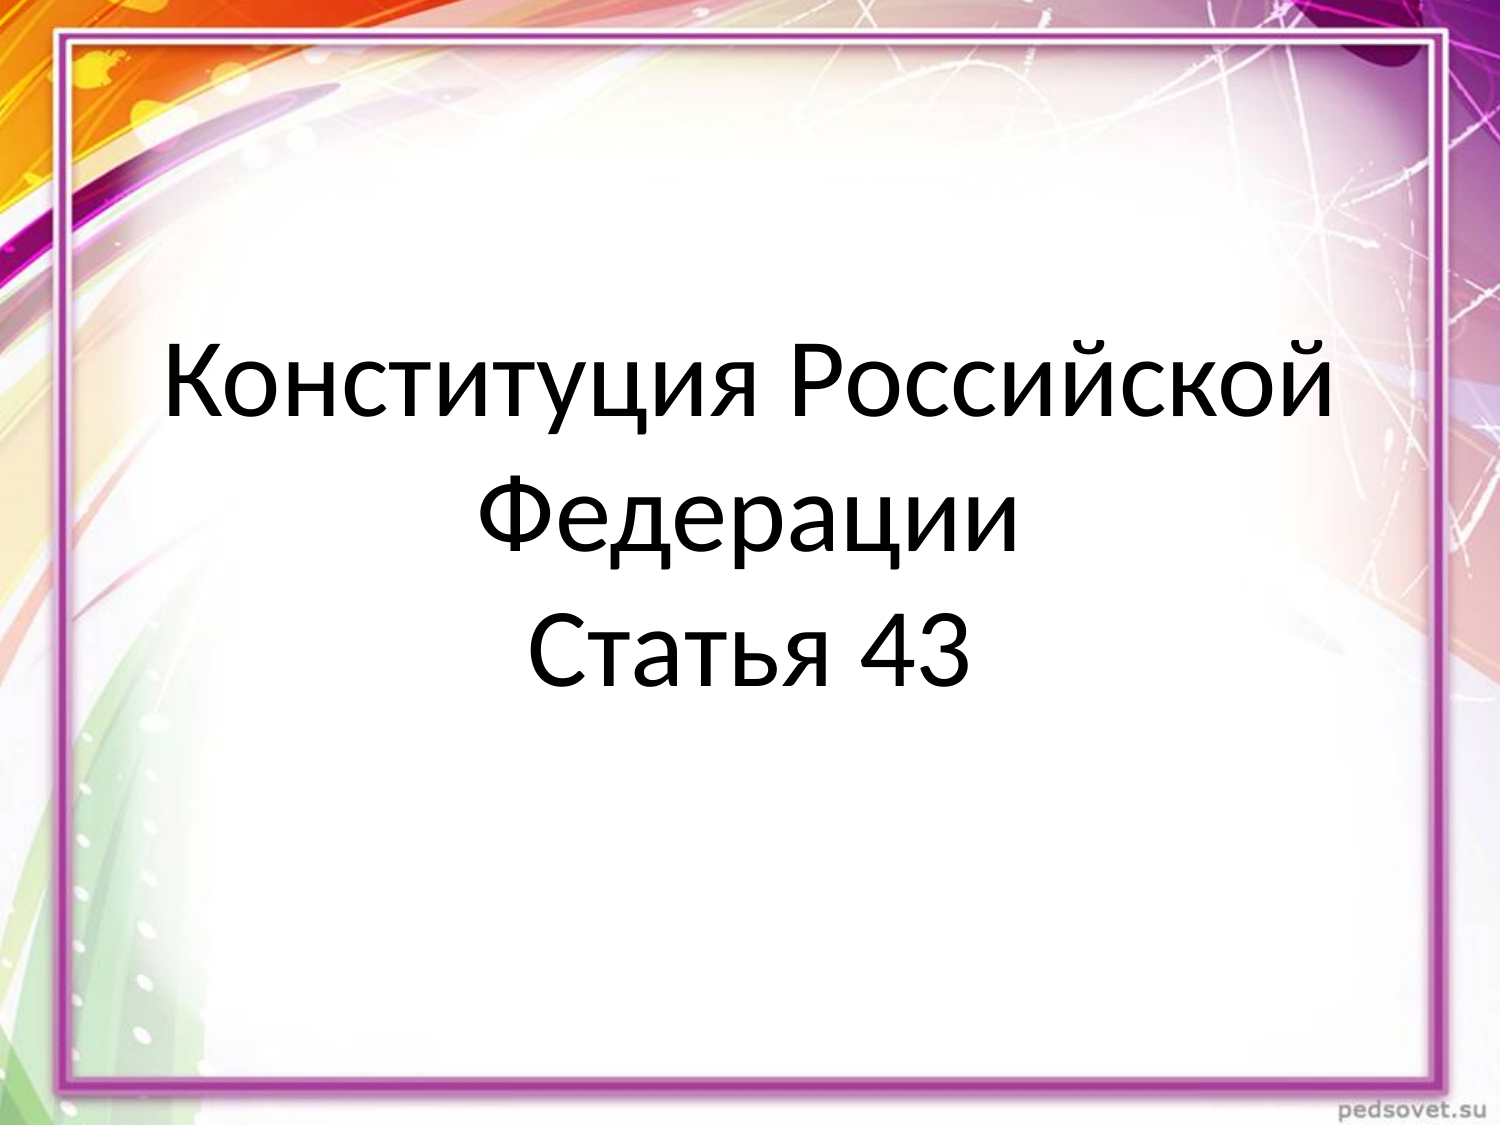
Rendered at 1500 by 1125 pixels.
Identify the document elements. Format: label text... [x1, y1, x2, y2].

picture [0, 0, 1500, 1125]
title Конституция Российской Федерации Статья 43 [75, 412, 1425, 600]
